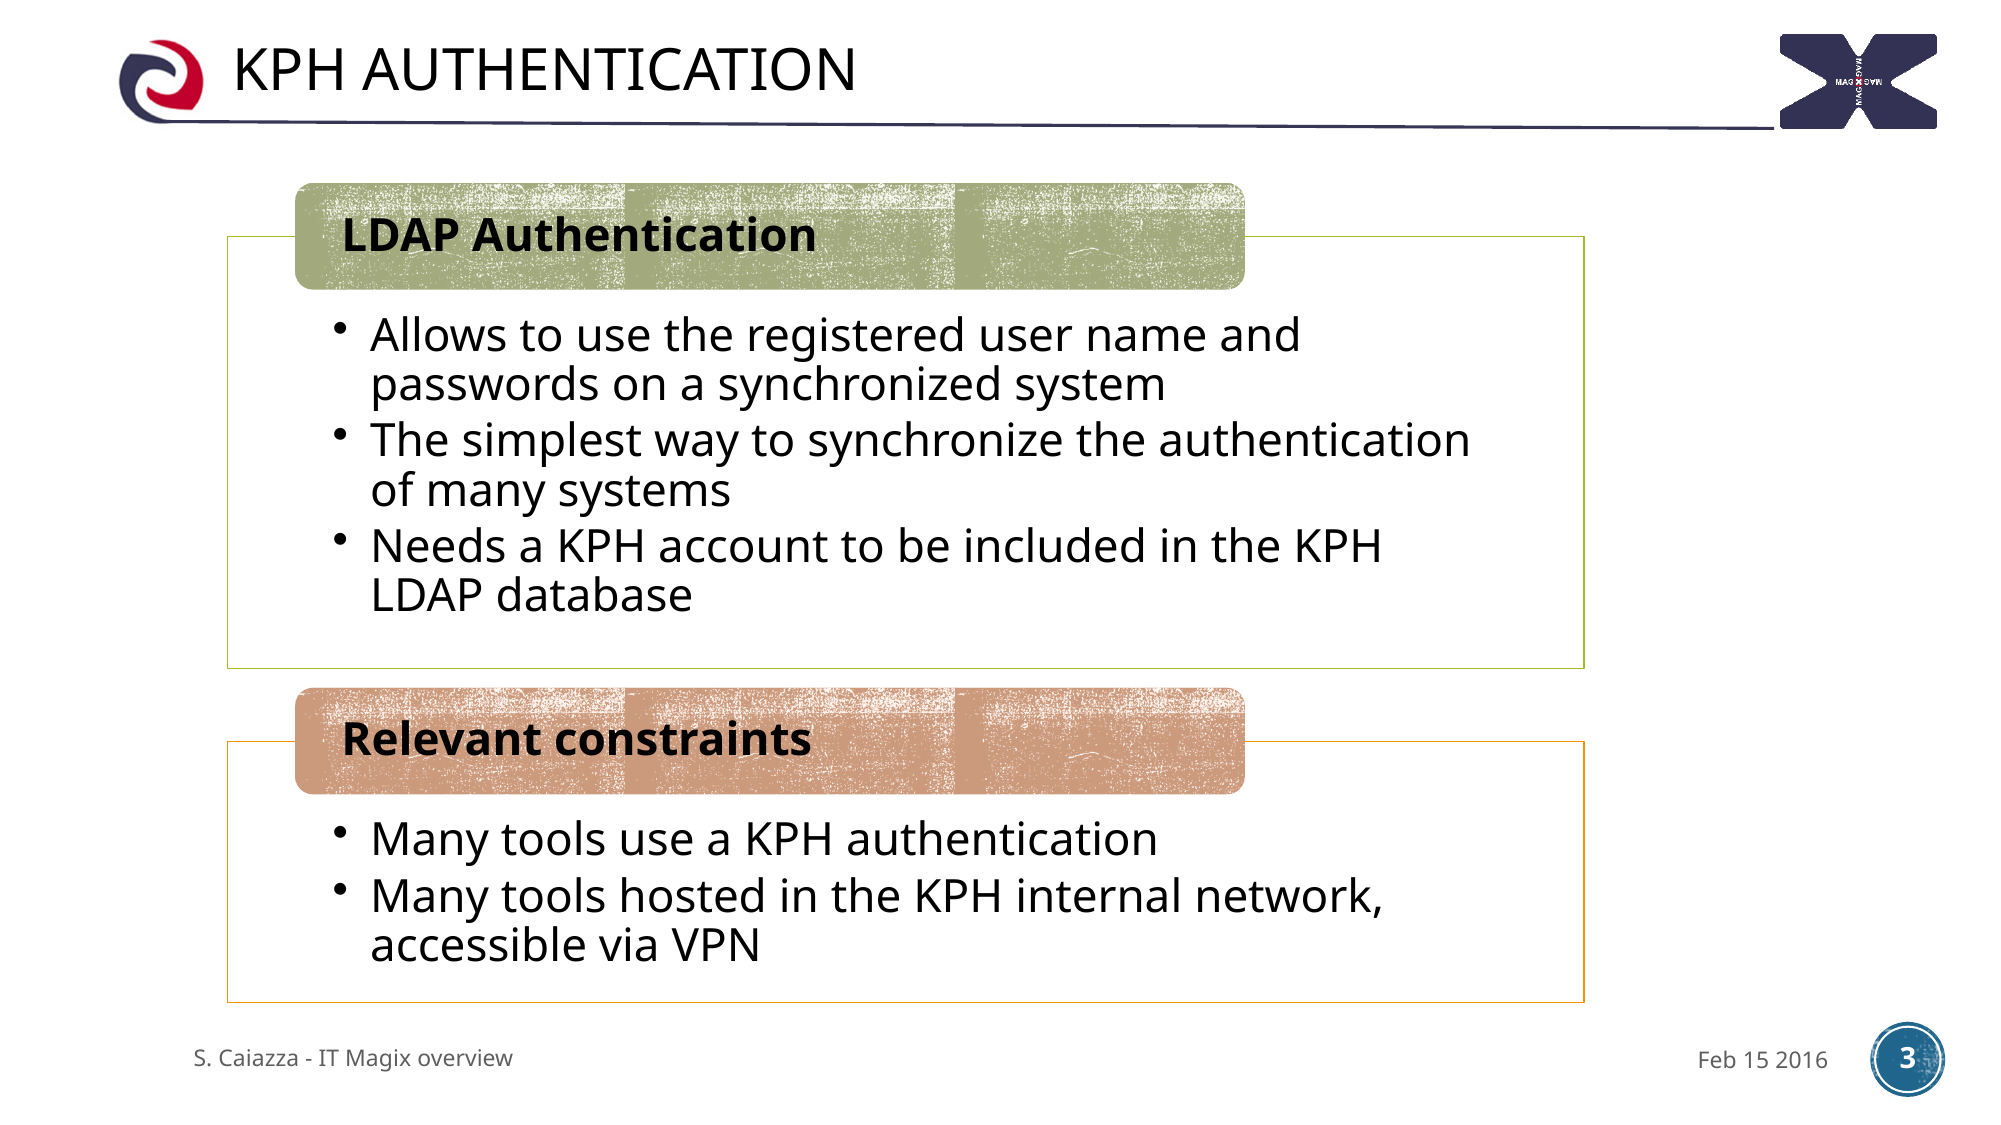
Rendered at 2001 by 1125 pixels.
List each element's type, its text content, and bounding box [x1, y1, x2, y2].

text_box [230, 177, 1582, 1009]
footer S. Caiazza - IT Magix overview [178, 1028, 1217, 1089]
slide_number 3 [1855, 1028, 1961, 1089]
title KPH Authentication [217, 29, 1745, 115]
picture [1780, 34, 1937, 129]
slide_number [1306, 1028, 1844, 1089]
picture [106, 26, 214, 135]
